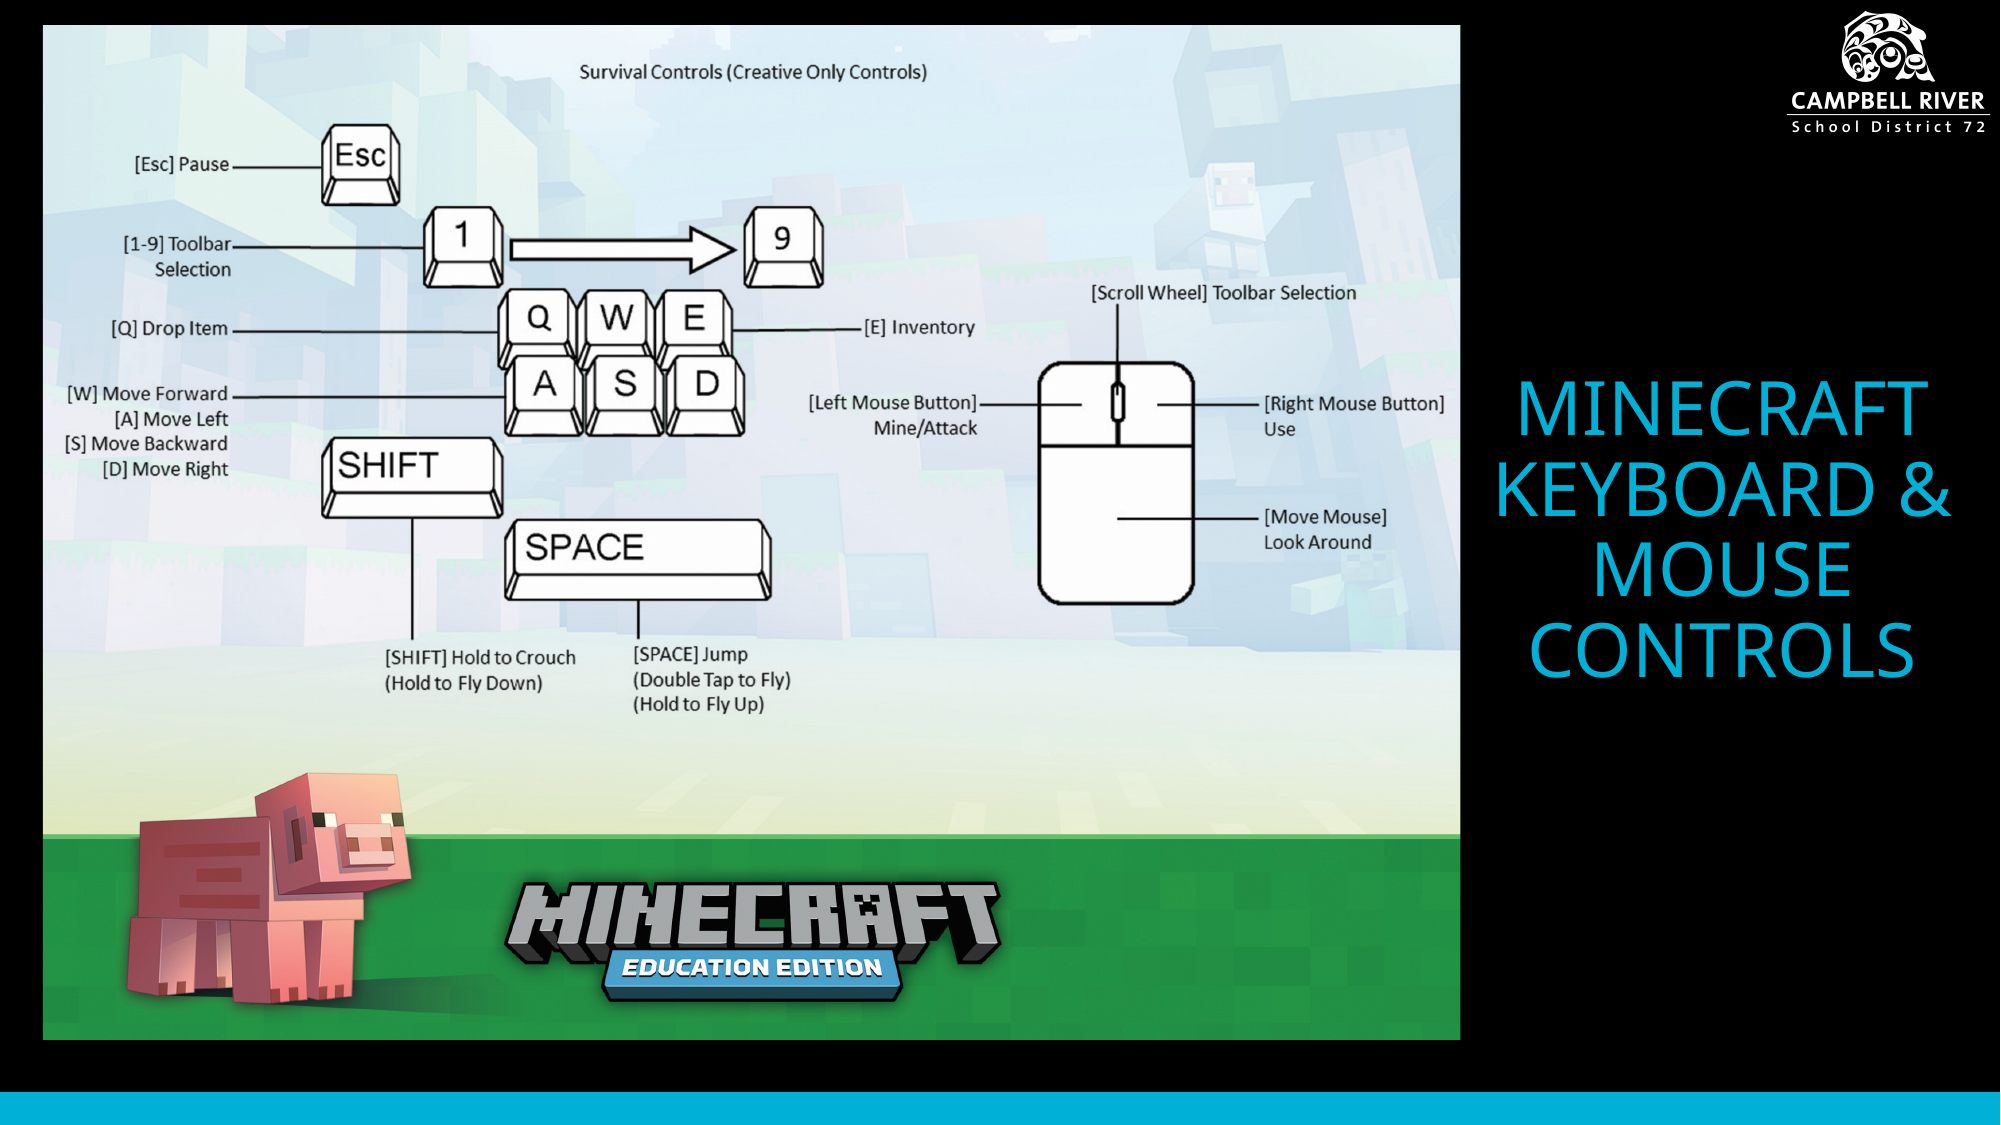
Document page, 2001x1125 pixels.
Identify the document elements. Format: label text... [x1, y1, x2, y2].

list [42, 25, 1461, 1040]
picture [1781, 5, 1996, 138]
title MINECRAFT KEYBOARD & MOUSE CONTROLS [1461, 423, 1985, 641]
